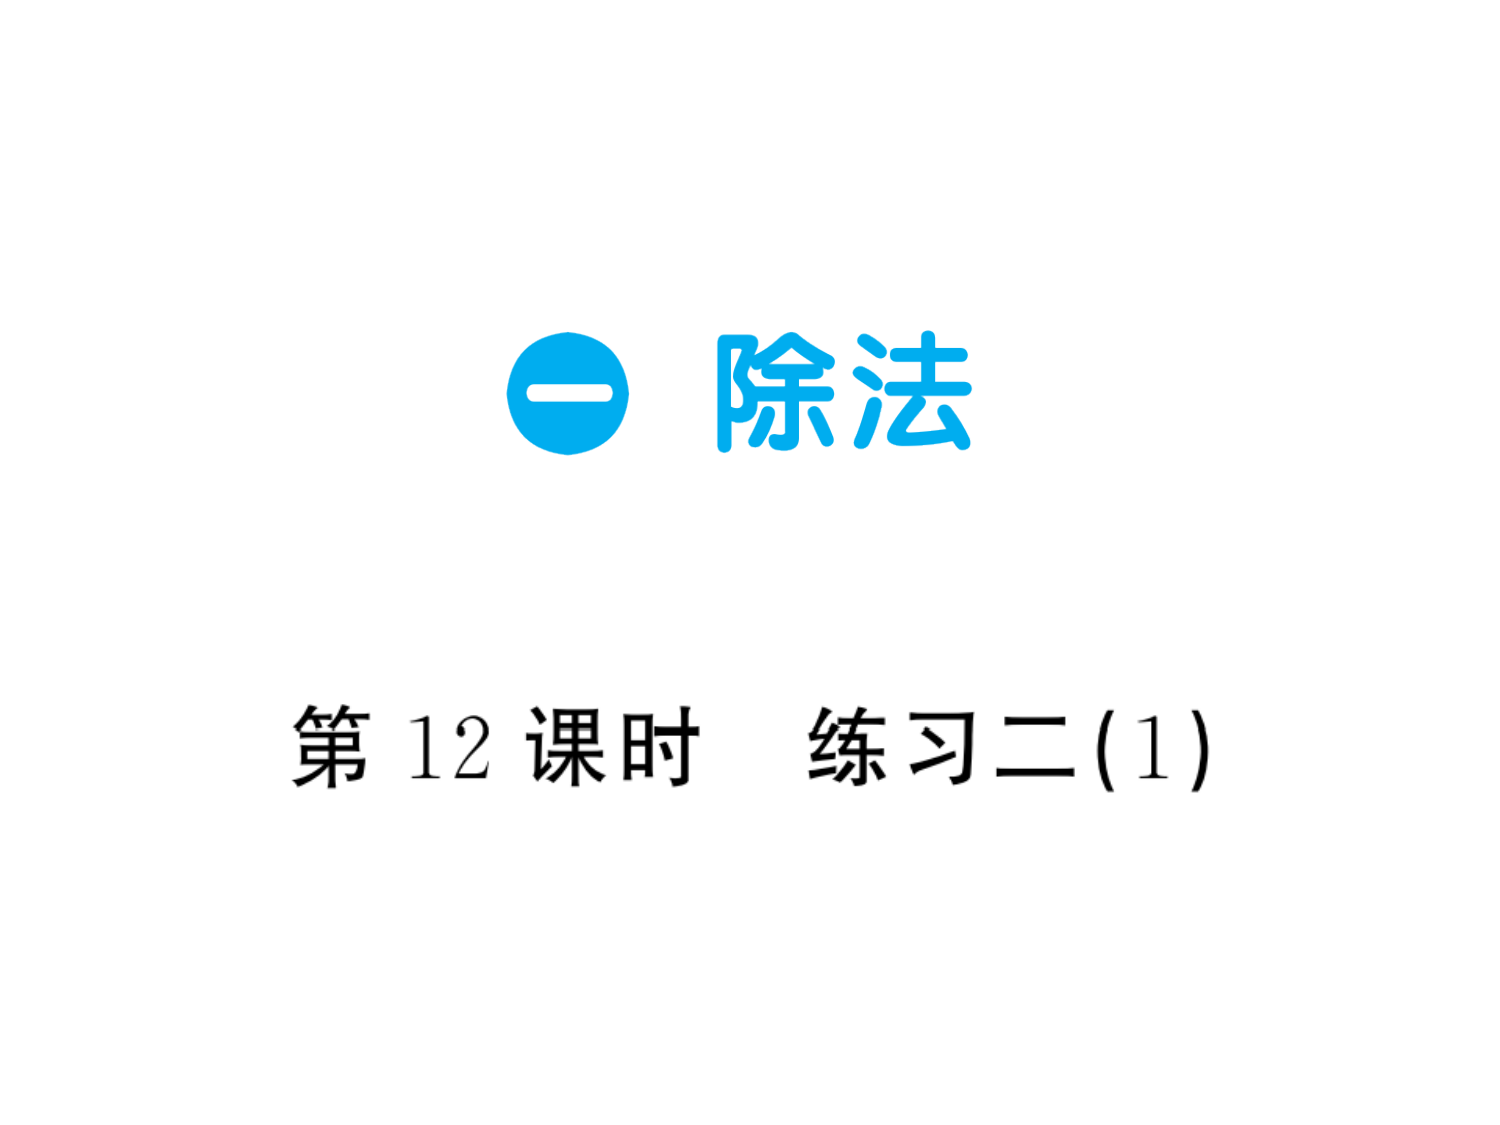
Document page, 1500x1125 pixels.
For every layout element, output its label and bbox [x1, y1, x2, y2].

picture [274, 692, 1226, 802]
picture [501, 300, 999, 489]
